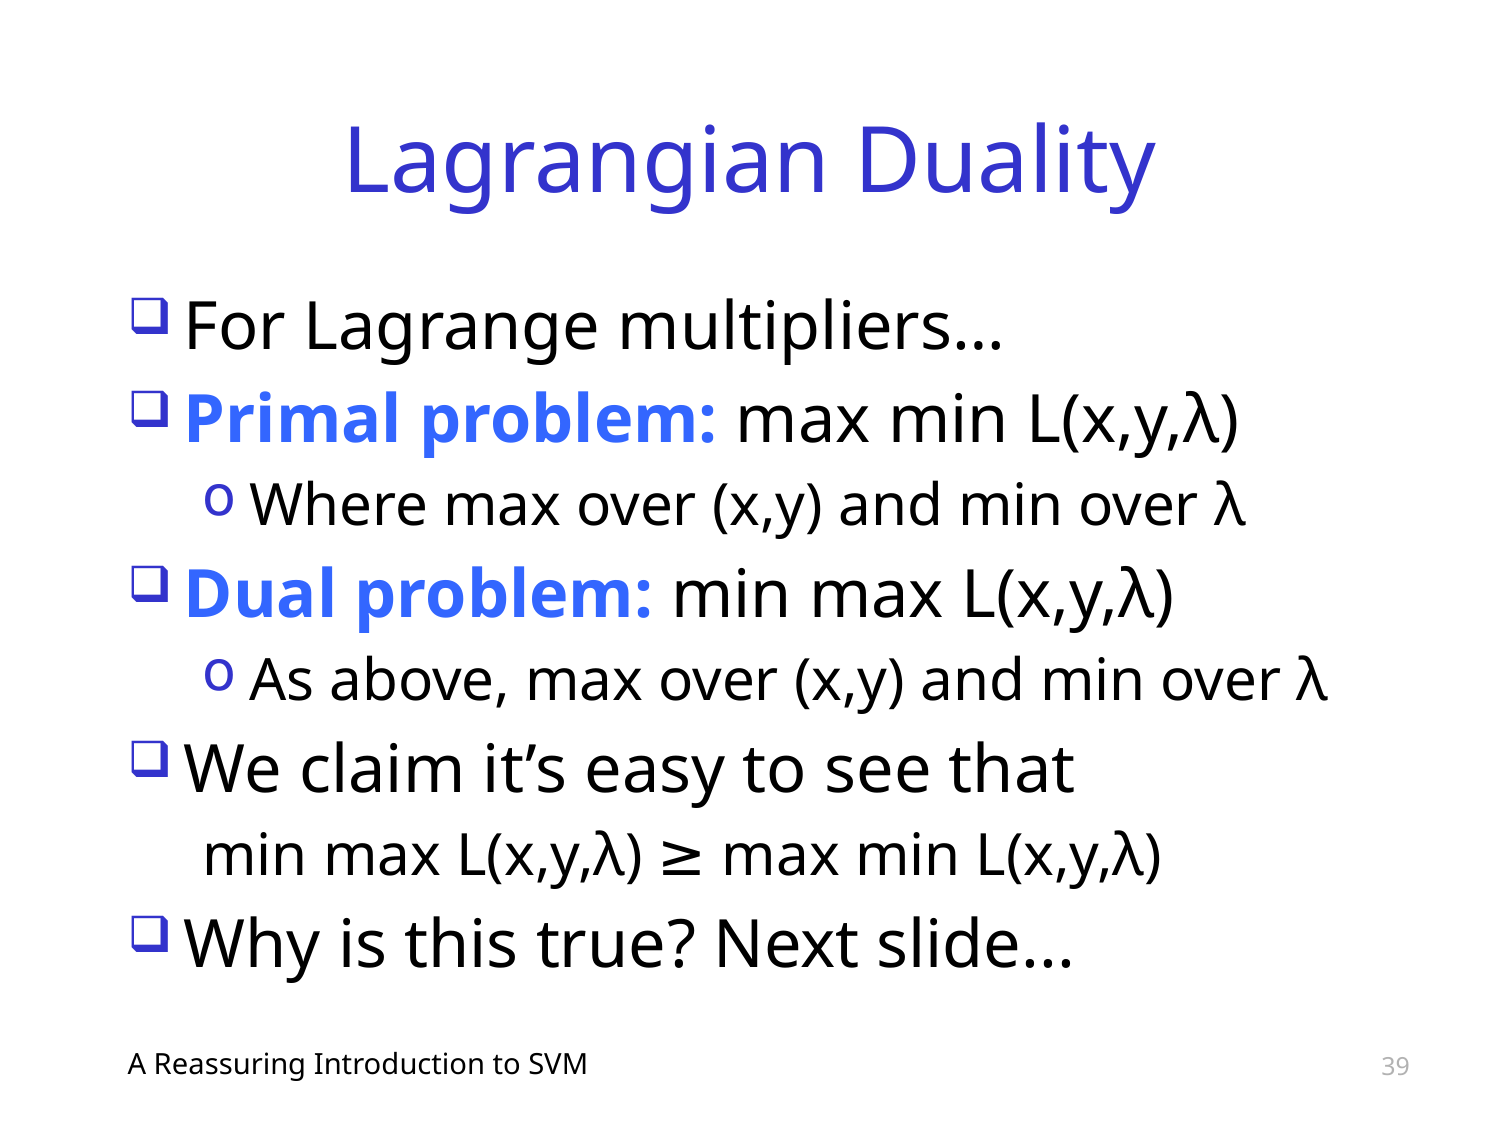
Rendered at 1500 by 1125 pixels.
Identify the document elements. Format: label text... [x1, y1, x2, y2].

slide_number 39 [1074, 1037, 1425, 1098]
list For Lagrange multipliers… Primal problem: max min L(x,y,λ) Where max over (x,y) and min over λ Dual problem: min max L(x,y,λ) As above, max over (x,y) and min over λ We claim it’s easy to see that min max L(x,y,λ) ≥ max min L(x,y,λ) Why is this true? Next slide... [112, 274, 1401, 1001]
footer A Reassuring Introduction to SVM [112, 1037, 776, 1101]
title Lagrangian Duality [112, 62, 1388, 251]
